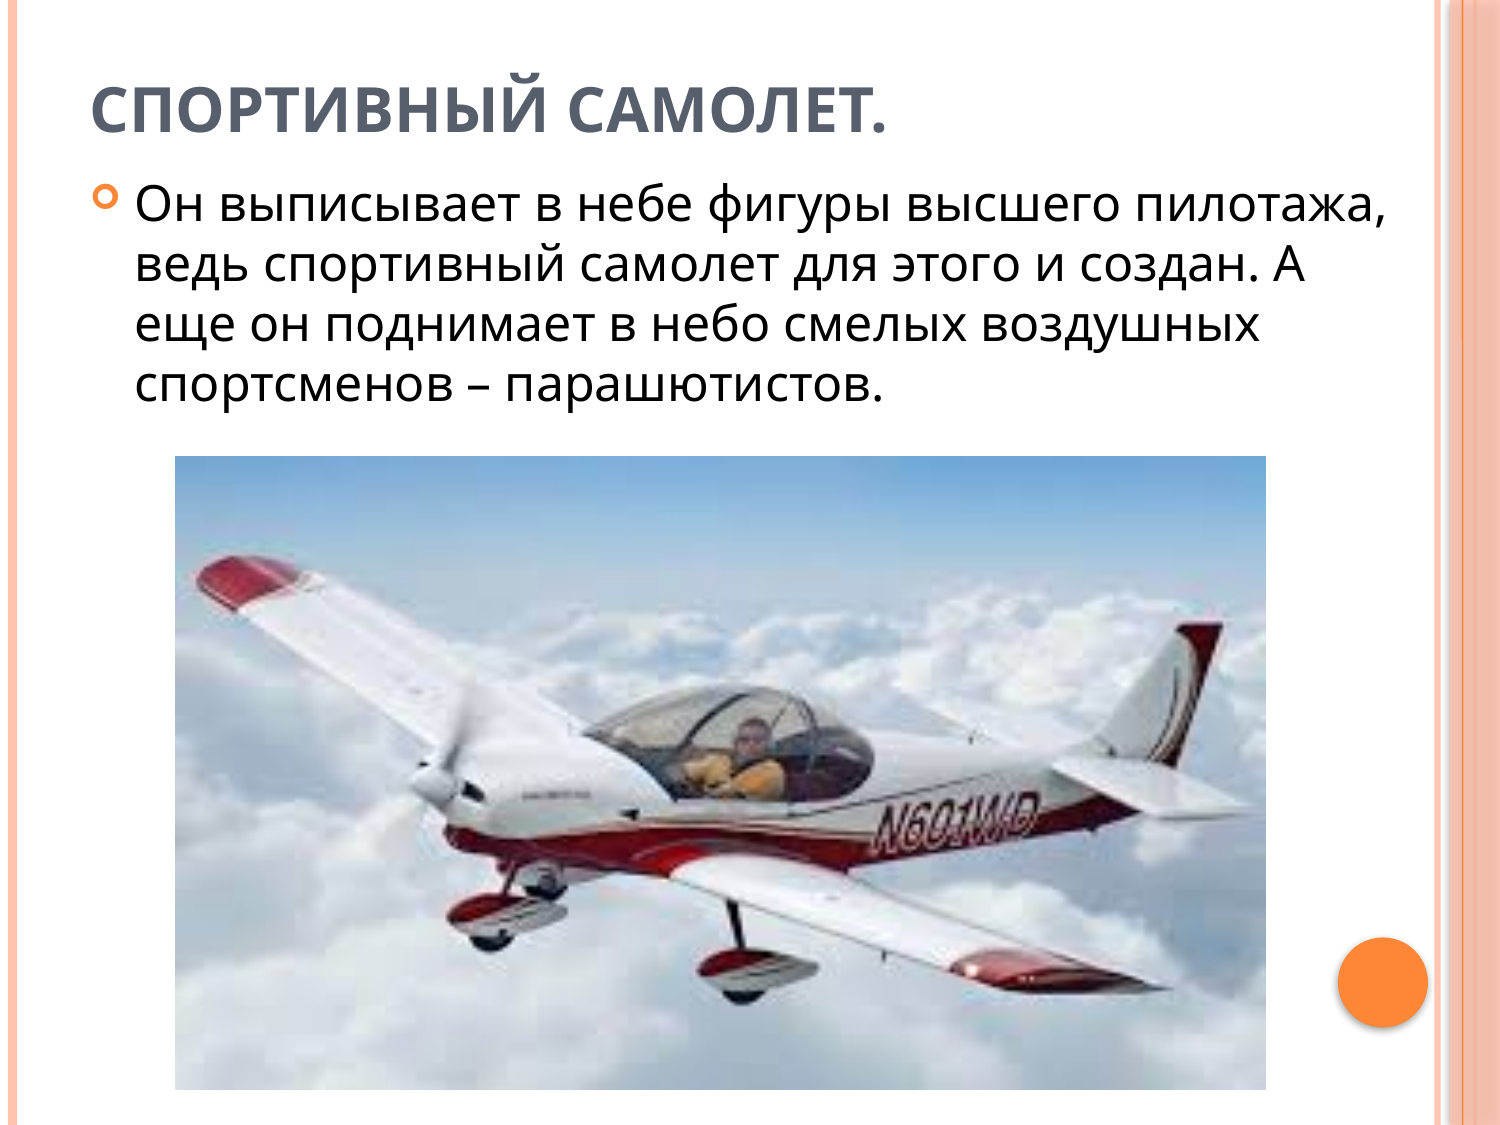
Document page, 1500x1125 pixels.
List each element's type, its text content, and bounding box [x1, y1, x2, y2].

picture [175, 456, 1267, 1091]
title Спортивный самолет. [75, 45, 1425, 153]
list Он выписывает в небе фигуры высшего пилотажа, ведь спортивный самолет для этого и создан. А еще он поднимает в небо смелых воздушных спортсменов – парашютистов. [75, 164, 1425, 446]
